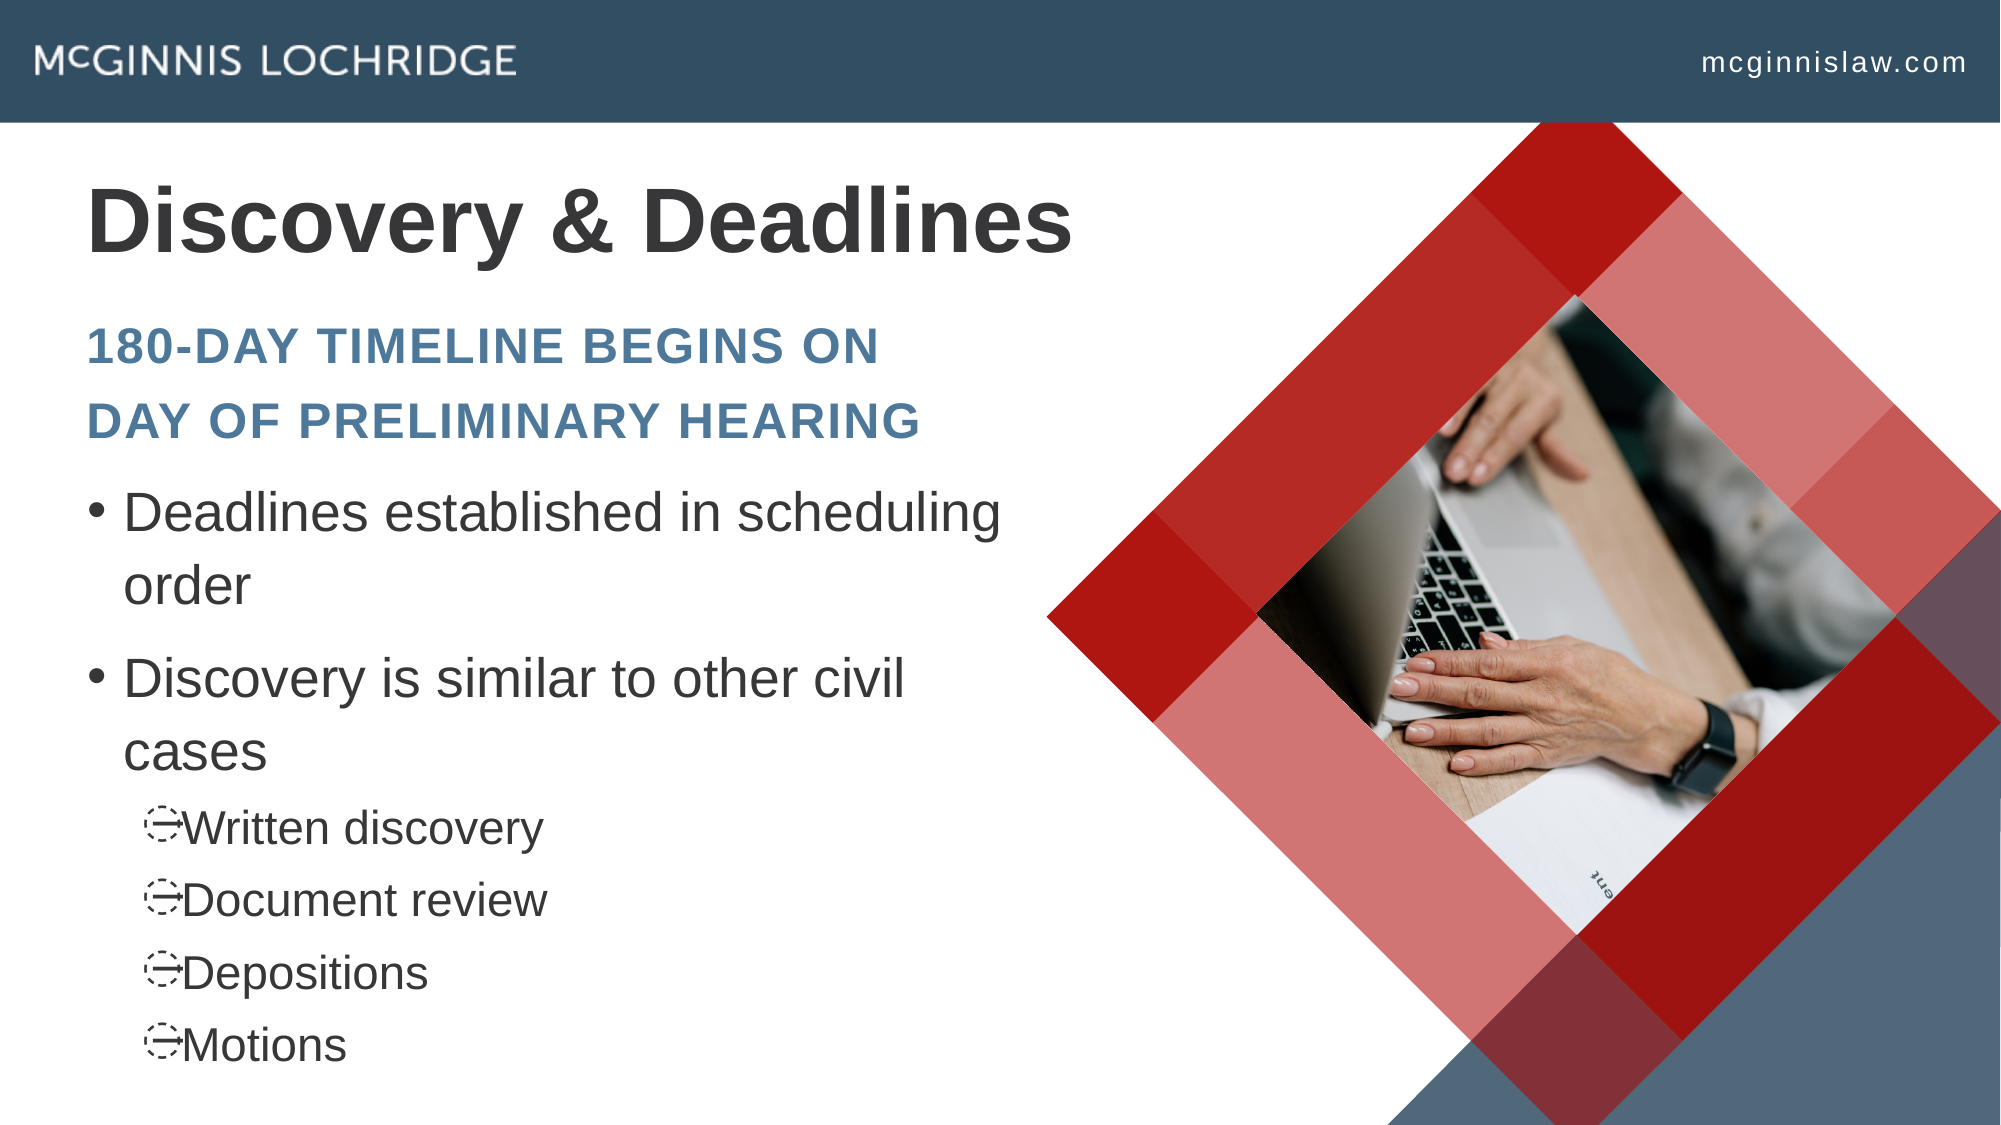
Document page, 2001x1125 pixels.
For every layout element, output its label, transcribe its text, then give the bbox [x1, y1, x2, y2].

subtitle 180-day timeline begins on day of preliminary hearing [71, 313, 1259, 470]
list Deadlines established in scheduling order Discovery is similar to other civil cases Written discovery Document review Depositions Motions [72, 470, 1054, 1081]
picture [21, 27, 516, 96]
title Discovery & Deadlines [71, 144, 1321, 302]
picture [1256, 294, 1896, 935]
